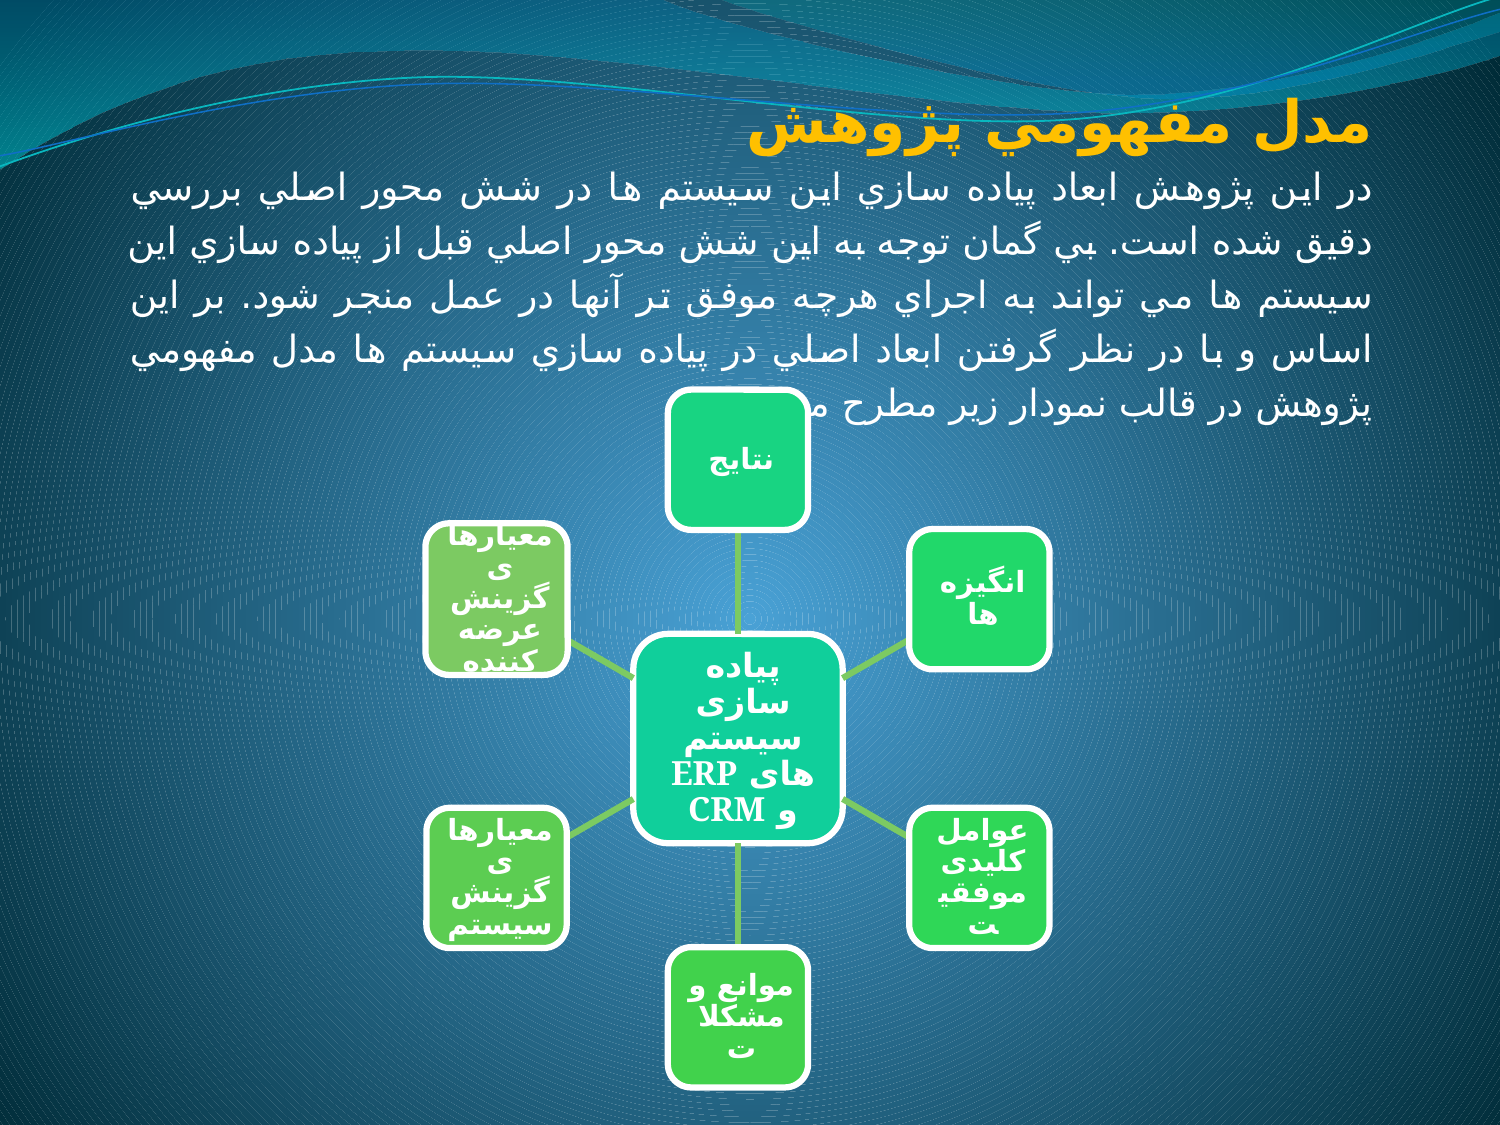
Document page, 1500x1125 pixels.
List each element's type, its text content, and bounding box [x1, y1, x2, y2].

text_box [199, 389, 1276, 1088]
text_box مدل مفهومي پژوهش در اين پژوهش ابعاد پياده سازي اين سيستم ها در شش محور اصلي بررسي دقيق شده است. بي گمان توجه به اين شش محور اصلي قبل از پياده سازي اين سيستم ها مي تواند به اجراي هرچه موفق تر آنها در عمل منجر شود. بر اين اساس و با در نظر گرفتن ابعاد اصلي در پياده سازي سيستم ها مدل مفهومي پژوهش در قالب نمودار زير مطرح مي شود. [112, 62, 1388, 431]
